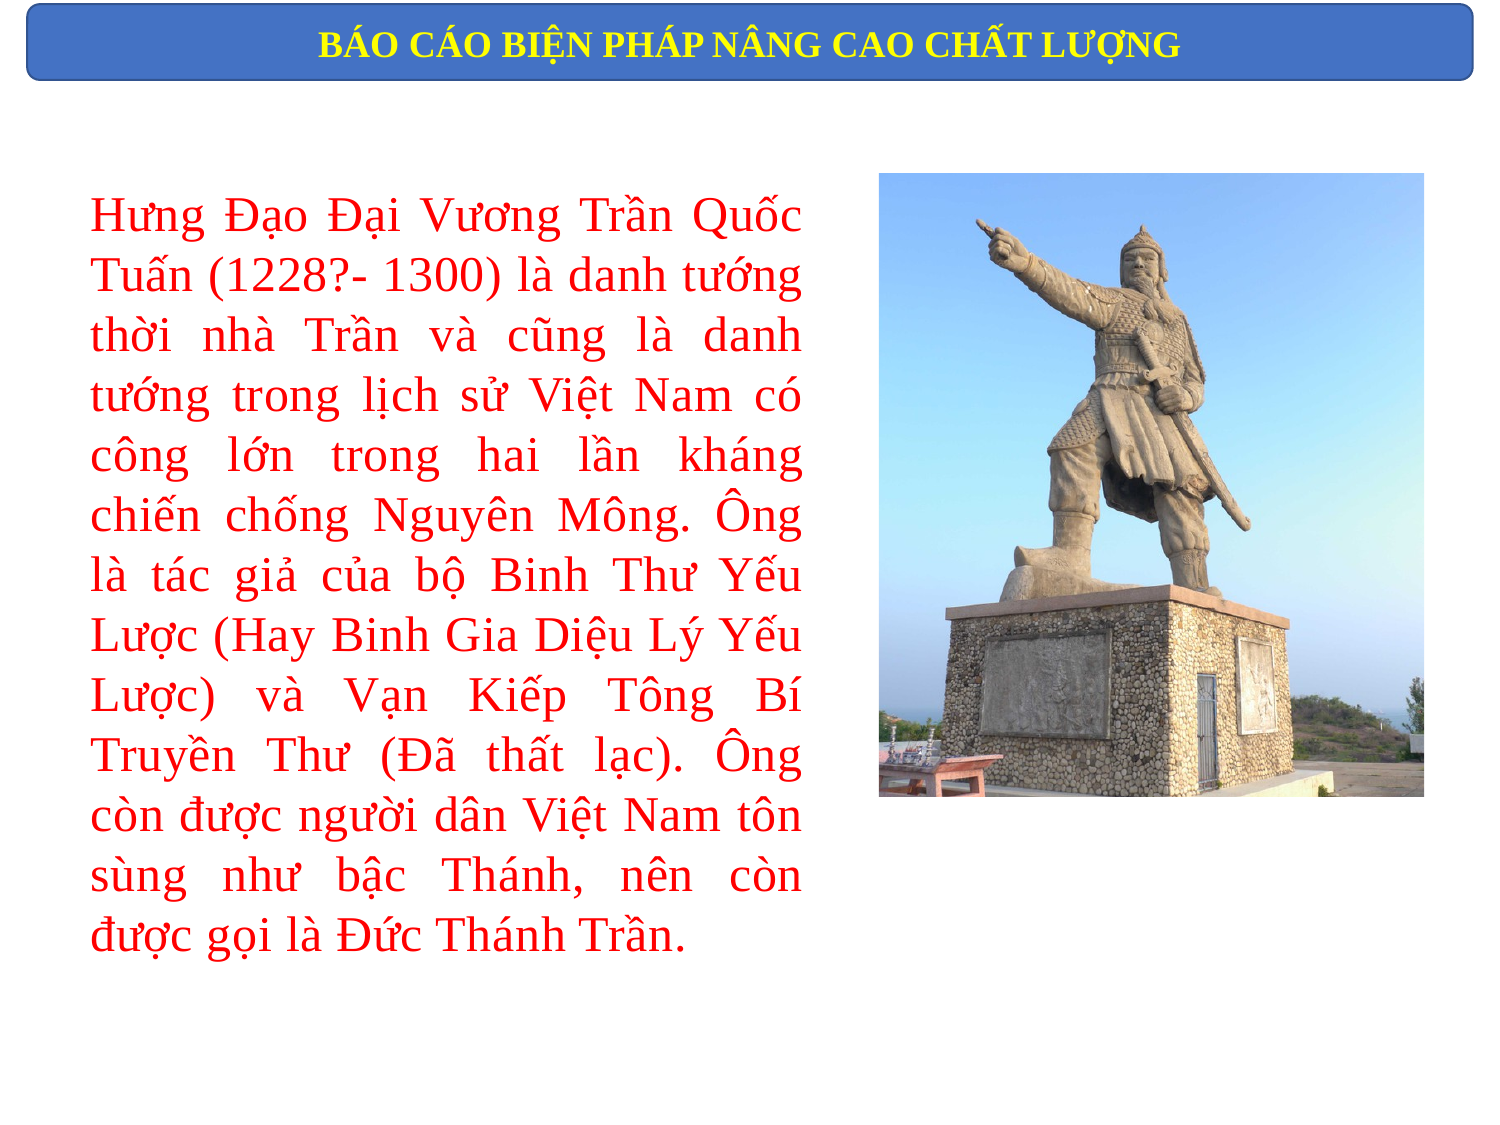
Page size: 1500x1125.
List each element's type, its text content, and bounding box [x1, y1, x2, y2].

text_box Hưng Đạo Đại Vương Trần Quốc Tuấn (1228?- 1300) là danh tướng thời nhà Trần và cũng là danh tướng trong lịch sử Việt Nam có công lớn trong hai lần kháng chiến chống Nguyên Mông. Ông là tác giả của bộ Binh Thư Yếu Lược (Hay Binh Gia Diệu Lý Yếu Lược) và Vạn Kiếp Tông Bí Truyền Thư (Đã thất lạc). Ông còn được người dân Việt Nam tôn sùng như bậc Thánh, nên còn được gọi là Đức Thánh Trần. [75, 173, 819, 969]
picture [878, 173, 1425, 797]
text_box BÁO CÁO BIỆN PHÁP NÂNG CAO CHẤT LƯỢNG [26, 3, 1474, 81]
